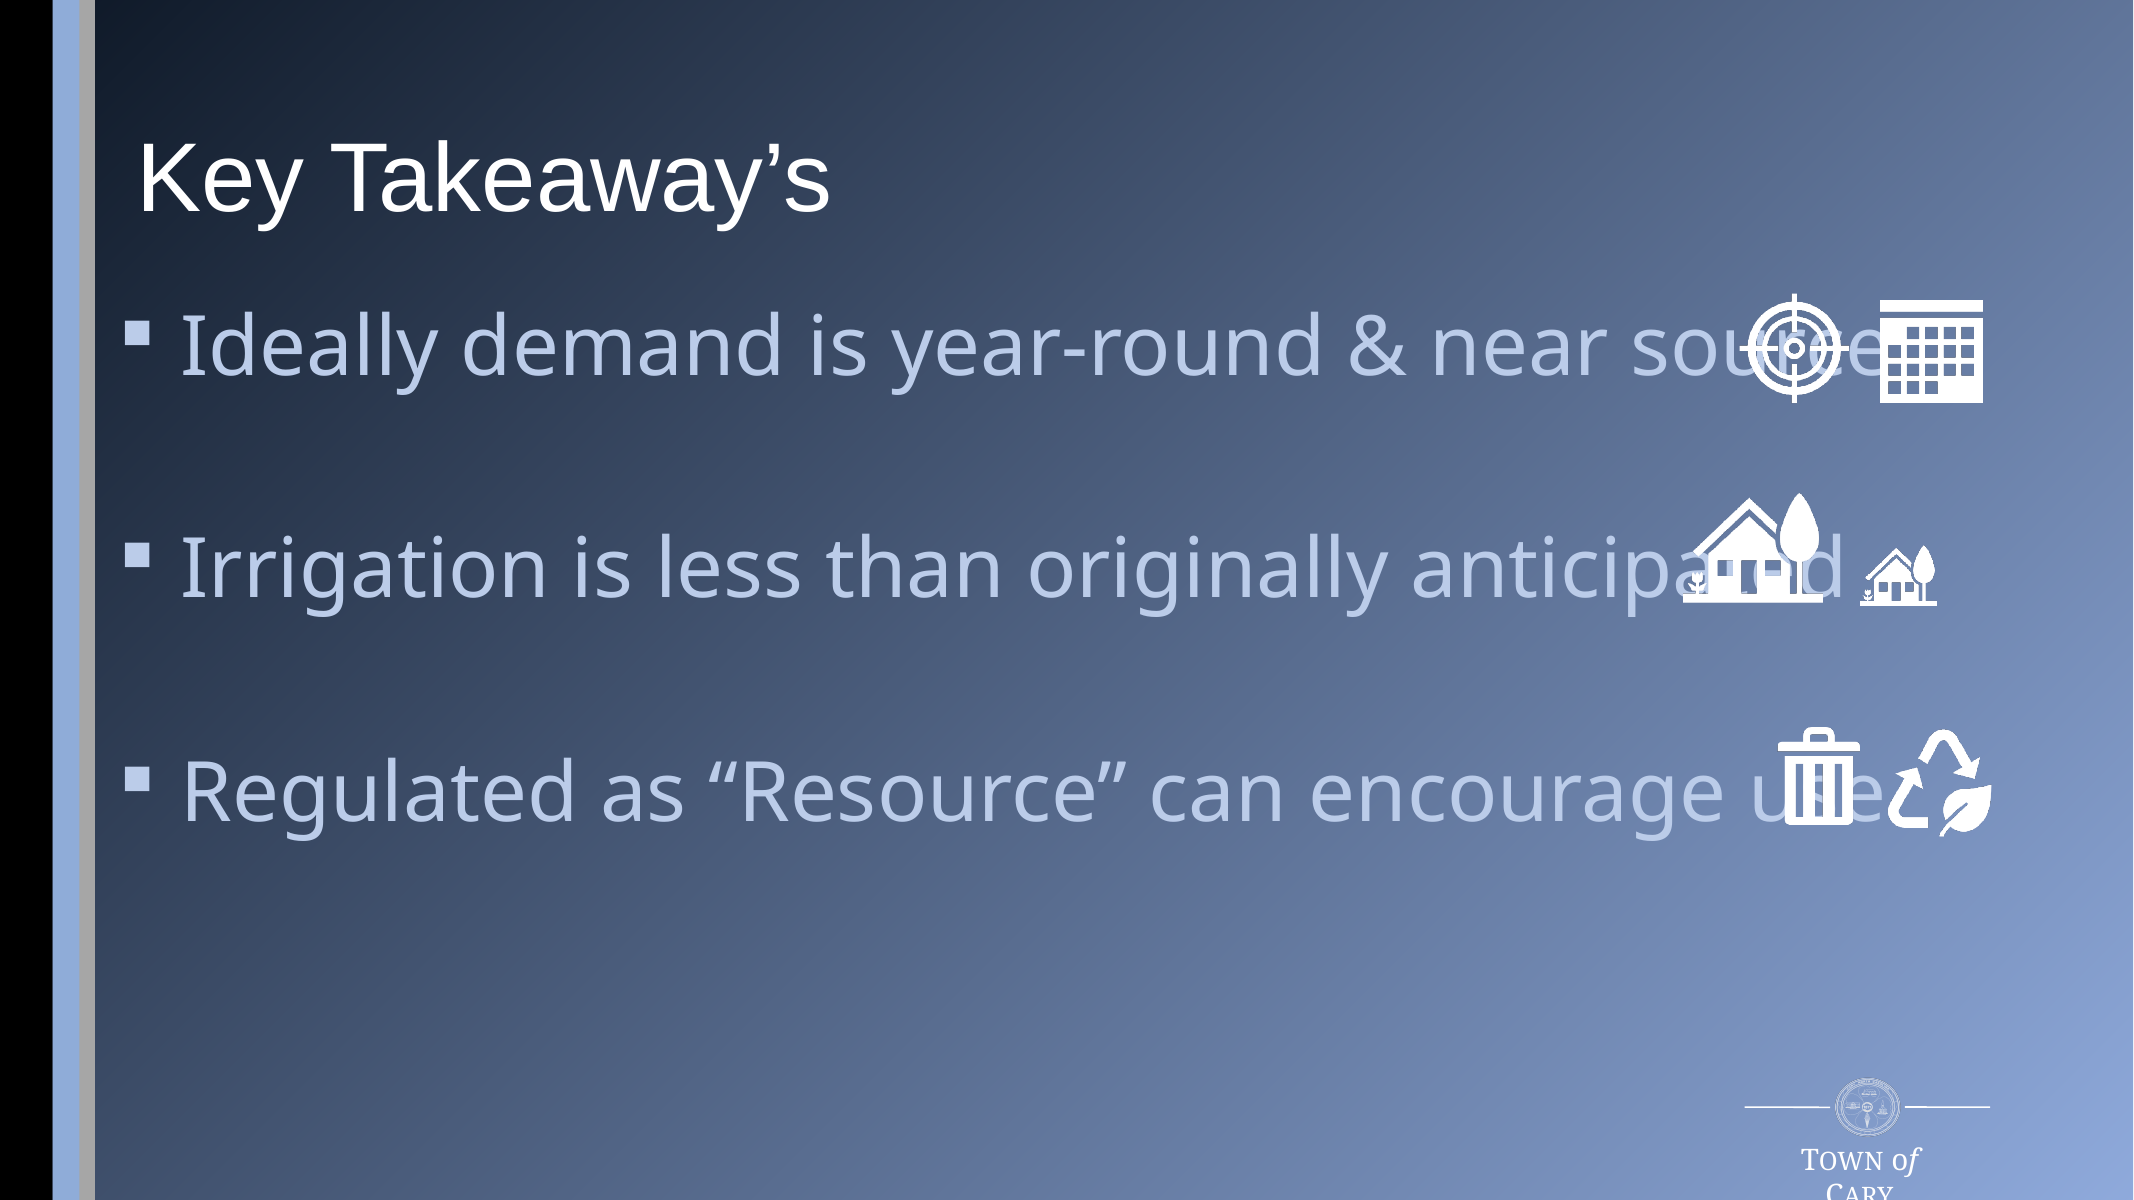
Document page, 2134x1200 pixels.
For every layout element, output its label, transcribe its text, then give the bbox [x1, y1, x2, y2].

picture [1729, 278, 2004, 424]
picture [1759, 717, 2004, 847]
picture [1857, 535, 1940, 619]
list Ideally demand is year-round & near source Irrigation is less than originally anticipated Regulated as “Resource” can encourage use [103, 295, 2134, 1163]
picture [1677, 475, 1829, 626]
title Key Takeaway’s [121, 63, 2075, 295]
